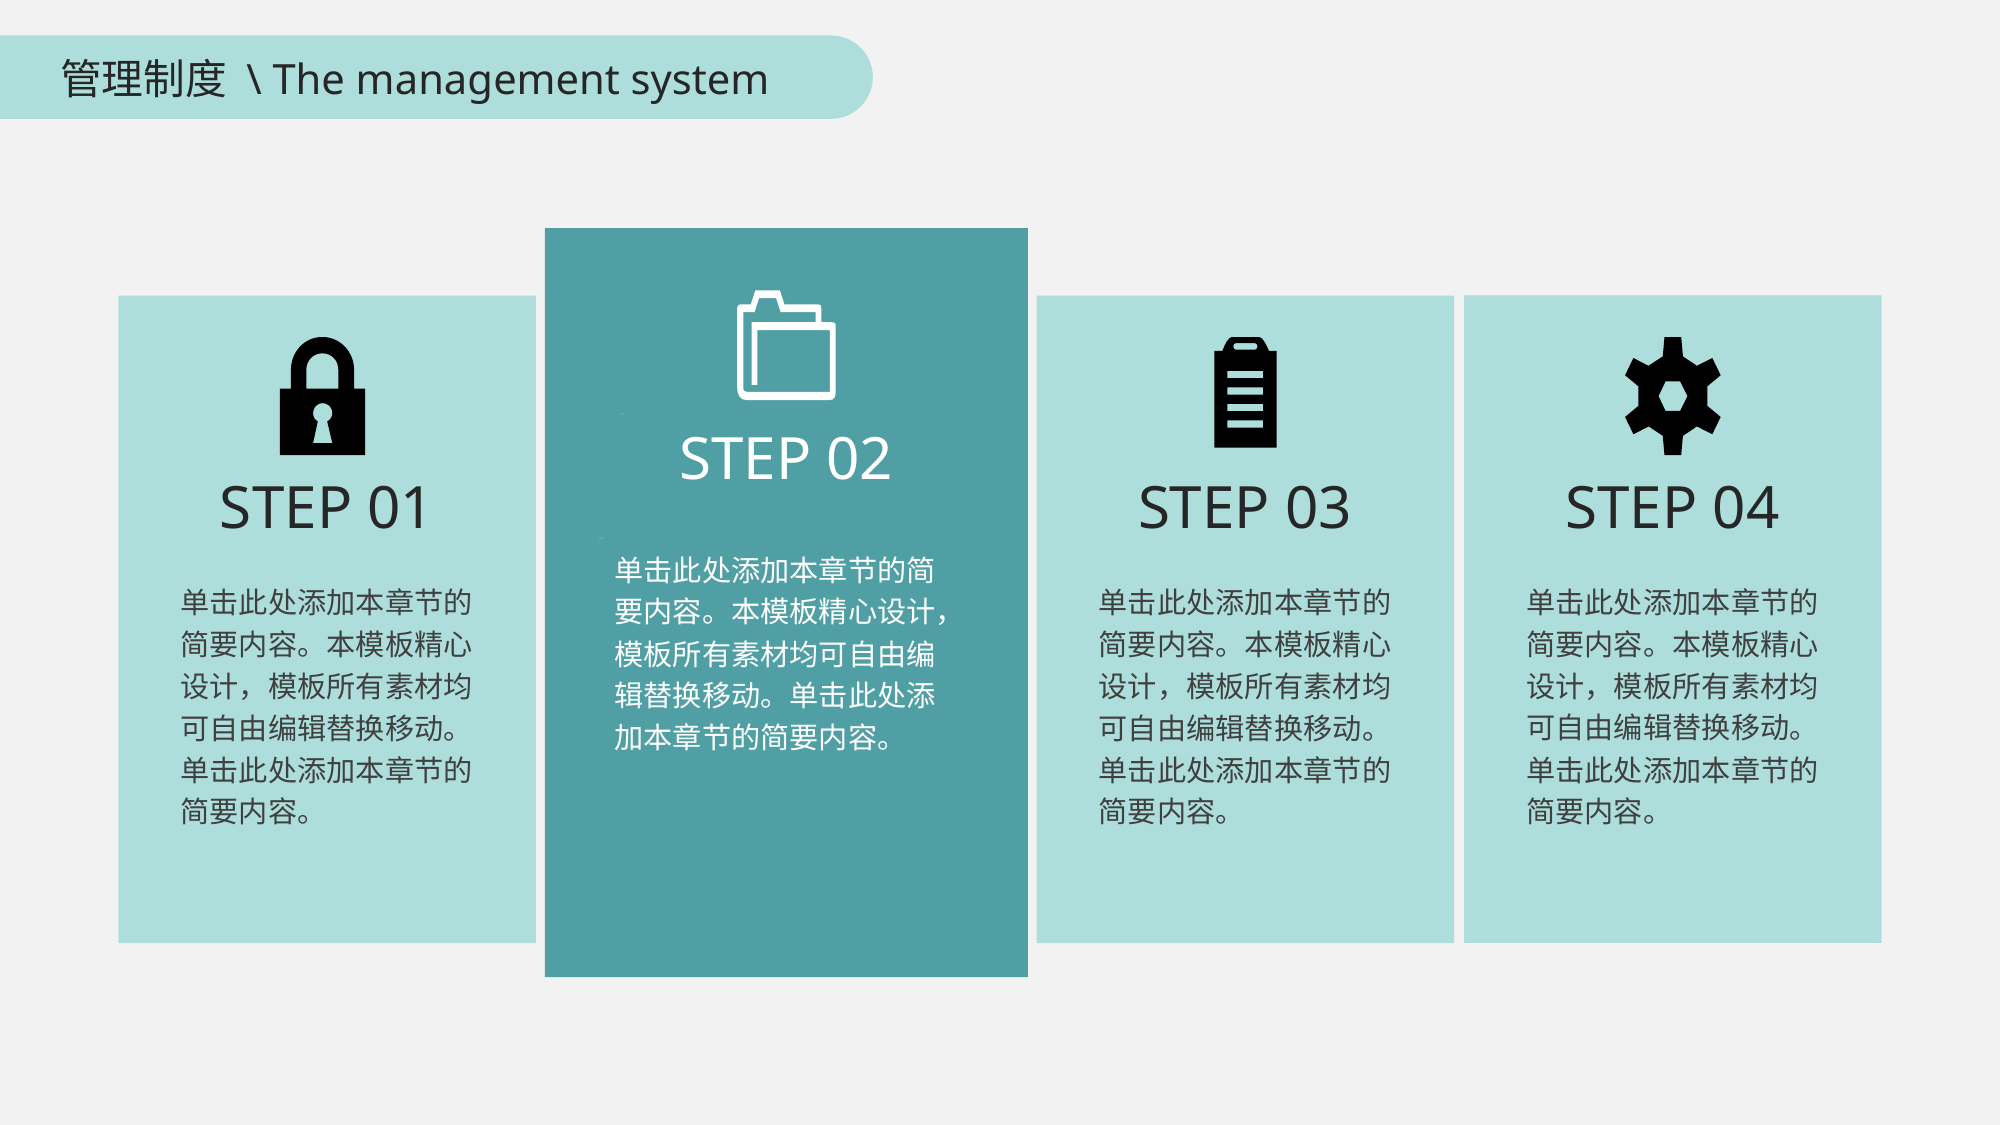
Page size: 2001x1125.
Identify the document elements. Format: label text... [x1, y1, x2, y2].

text_box [279, 337, 366, 456]
text_box 单击此处添加本章节的简要内容。本模板精心设计，模板所有素材均可自由编辑替换移动。单击此处添加本章节的简要内容。 [599, 537, 973, 762]
text_box [1036, 294, 1455, 944]
text_box 管理制度 \ The management system [60, 52, 1115, 103]
text_box [117, 294, 537, 944]
text_box [544, 227, 1029, 978]
text_box STEP 02 [620, 413, 953, 499]
text_box STEP 04 [1529, 462, 1817, 548]
text_box [1214, 337, 1277, 448]
text_box 单击此处添加本章节的简要内容。本模板精心设计，模板所有素材均可自由编辑替换移动。单击此处添加本章节的简要内容。 [1511, 569, 1835, 836]
text_box [1625, 337, 1721, 456]
text_box 单击此处添加本章节的简要内容。本模板精心设计，模板所有素材均可自由编辑替换移动。单击此处添加本章节的简要内容。 [165, 569, 489, 837]
text_box 单击此处添加本章节的简要内容。本模板精心设计，模板所有素材均可自由编辑替换移动。单击此处添加本章节的简要内容。 [1084, 569, 1407, 837]
text_box [737, 290, 836, 401]
text_box STEP 03 [1101, 462, 1389, 548]
text_box STEP 01 [183, 462, 471, 548]
text_box [1463, 294, 1883, 944]
